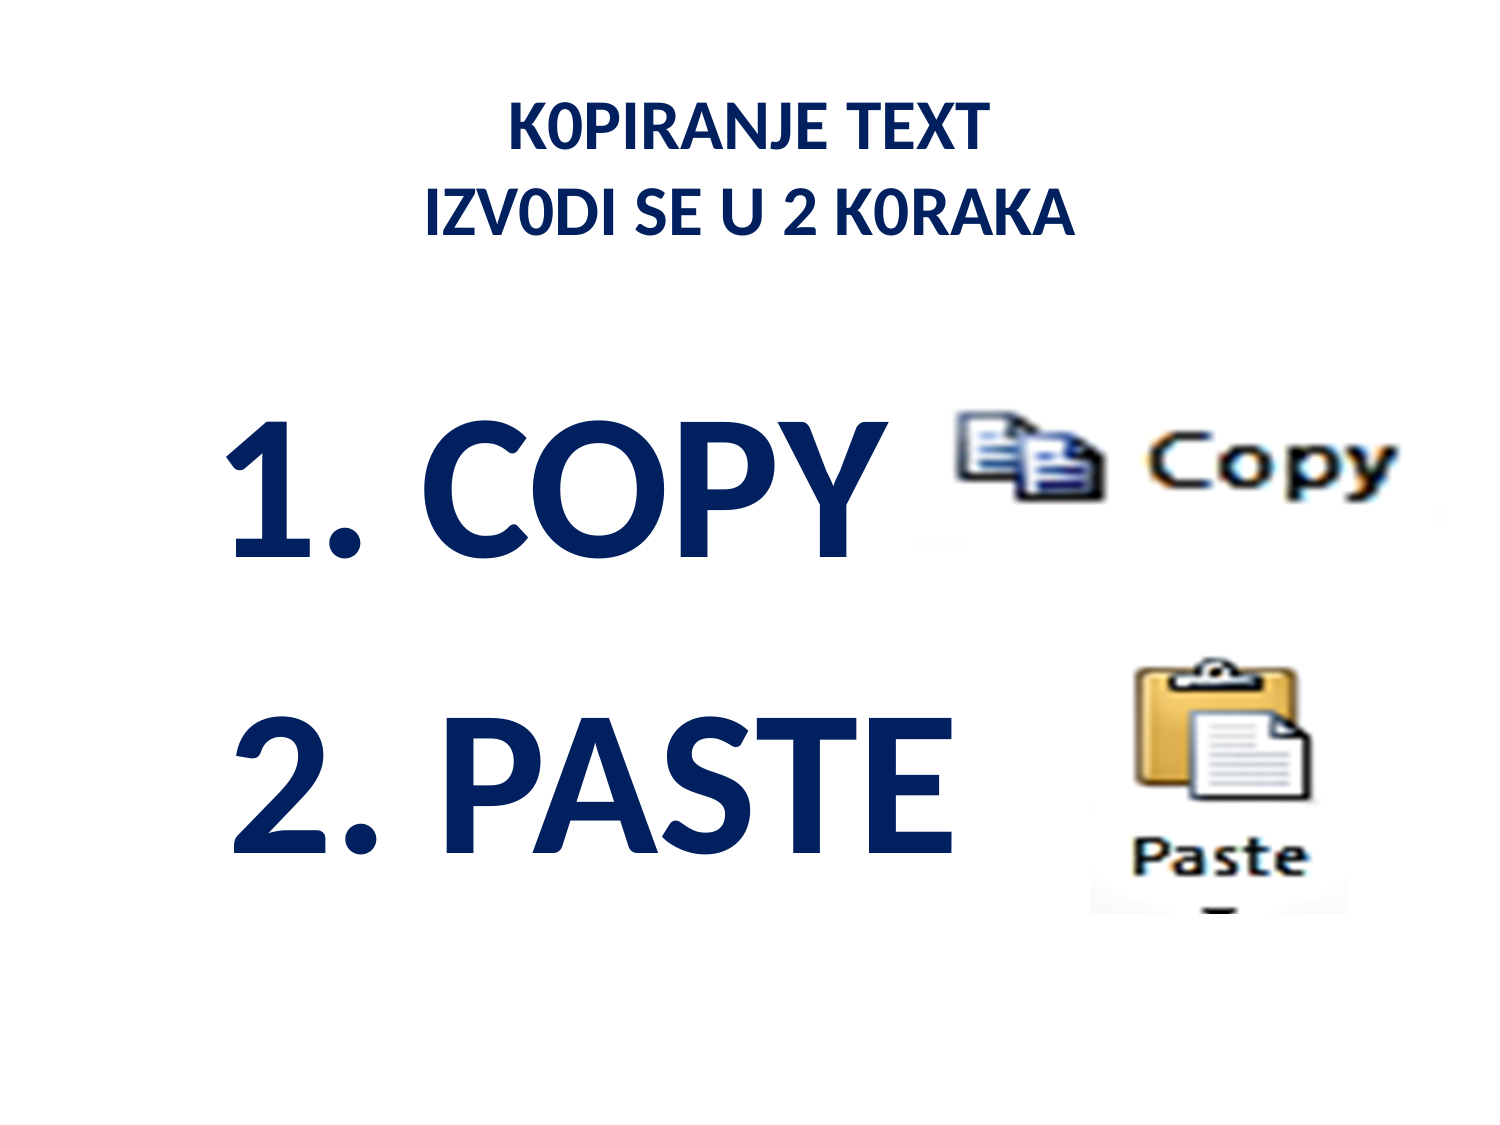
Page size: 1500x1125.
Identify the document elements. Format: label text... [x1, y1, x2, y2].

text_box 1. COPY [125, 353, 975, 595]
picture [912, 364, 1444, 547]
title K0PIRANJE TEXT IZV0DI SE U 2 K0RAKA [75, 70, 1425, 259]
picture [1090, 649, 1349, 914]
text_box 2. PASTE [149, 650, 1038, 892]
